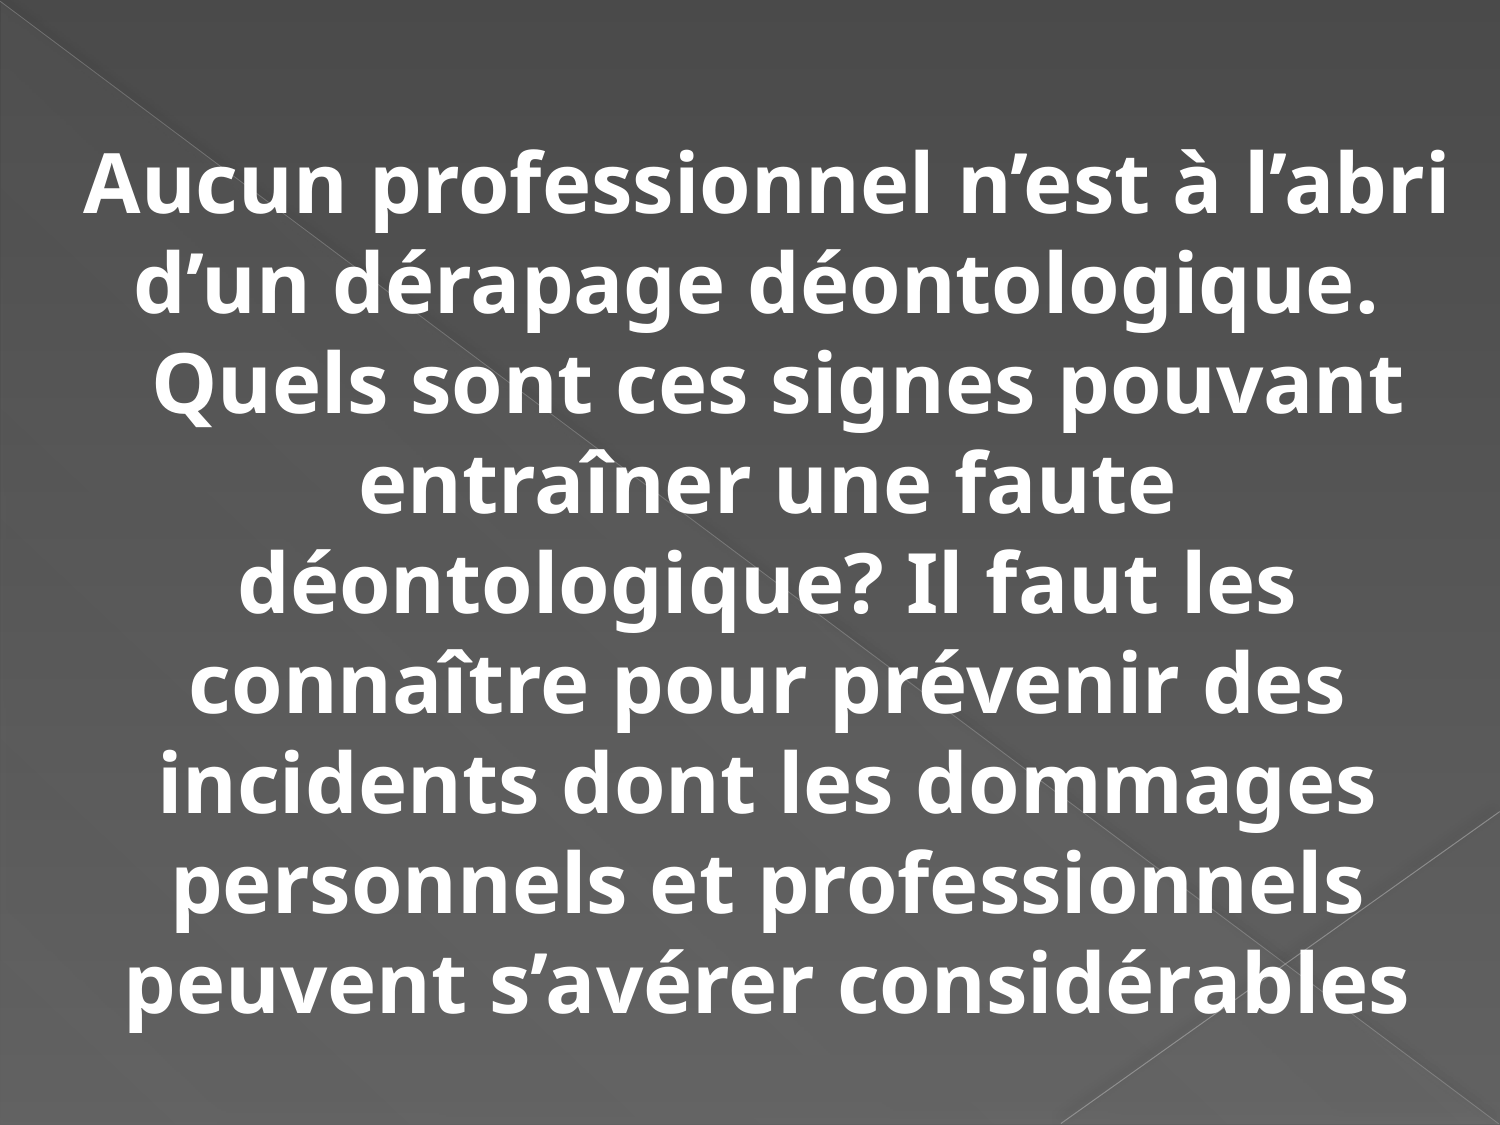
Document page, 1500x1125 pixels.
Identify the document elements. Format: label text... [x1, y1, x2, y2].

text_box Aucun professionnel n’est à l’abri d’un dérapage déontologique. Quels sont ces signes pouvant entraîner une faute déontologique? Il faut les connaître pour prévenir des incidents dont les dommages personnels et professionnels peuvent s’avérer considérables [64, 123, 1471, 1038]
